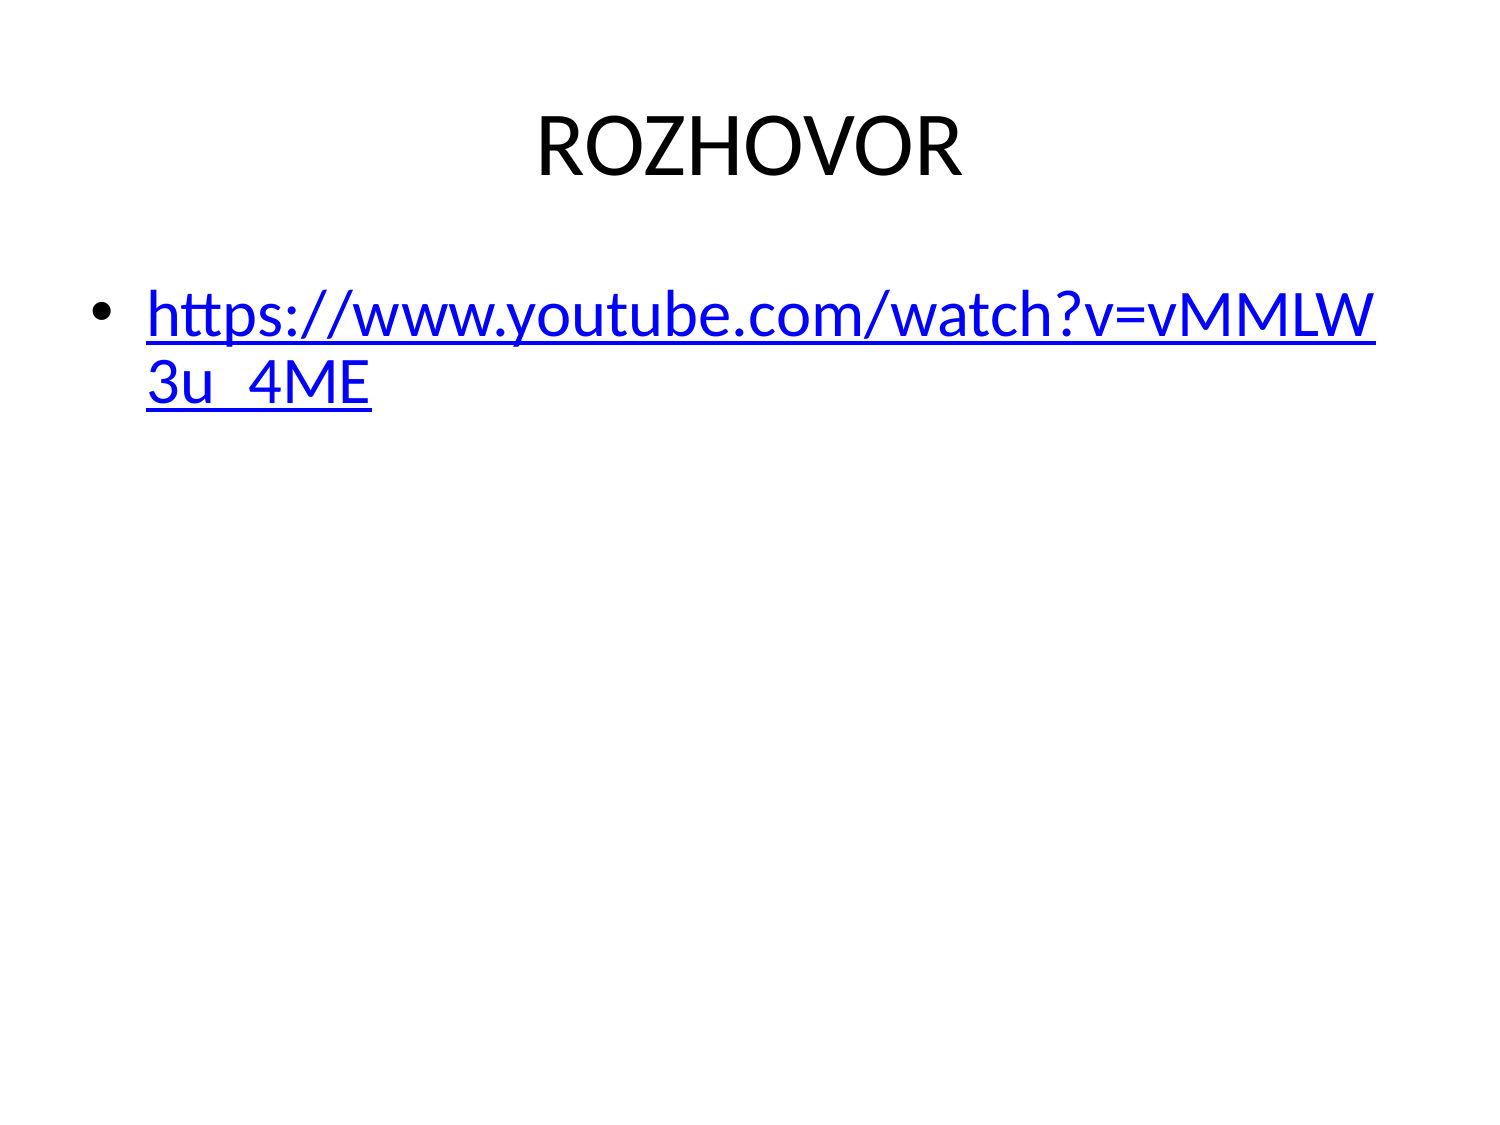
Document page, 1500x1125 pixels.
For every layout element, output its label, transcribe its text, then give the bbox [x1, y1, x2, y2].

title ROZHOVOR [75, 45, 1425, 233]
list https://www.youtube.com/watch?v=vMMLW3u_4ME [75, 262, 1425, 1005]
